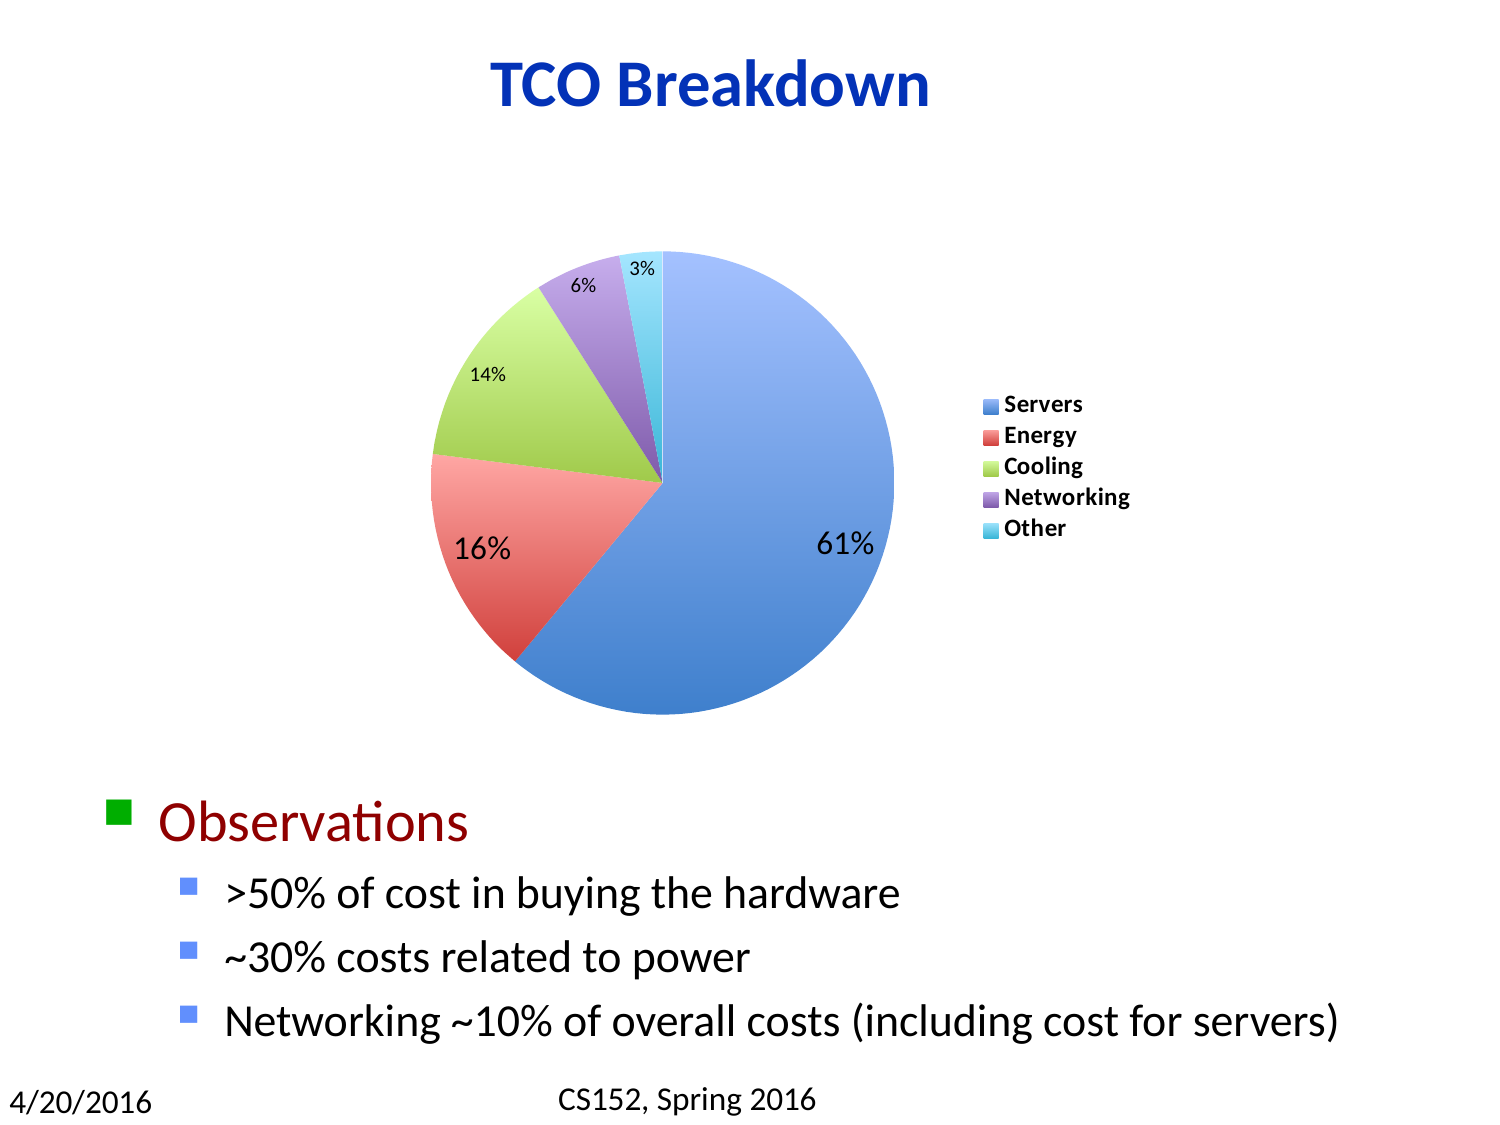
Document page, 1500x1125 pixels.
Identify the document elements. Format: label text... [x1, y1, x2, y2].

title TCO Breakdown [112, 24, 1310, 147]
text_box Observations >50% of cost in buying the hardware ~30% costs related to power Networking ~10% of overall costs (including cost for servers) [87, 776, 1440, 1099]
chart [349, 212, 1153, 726]
